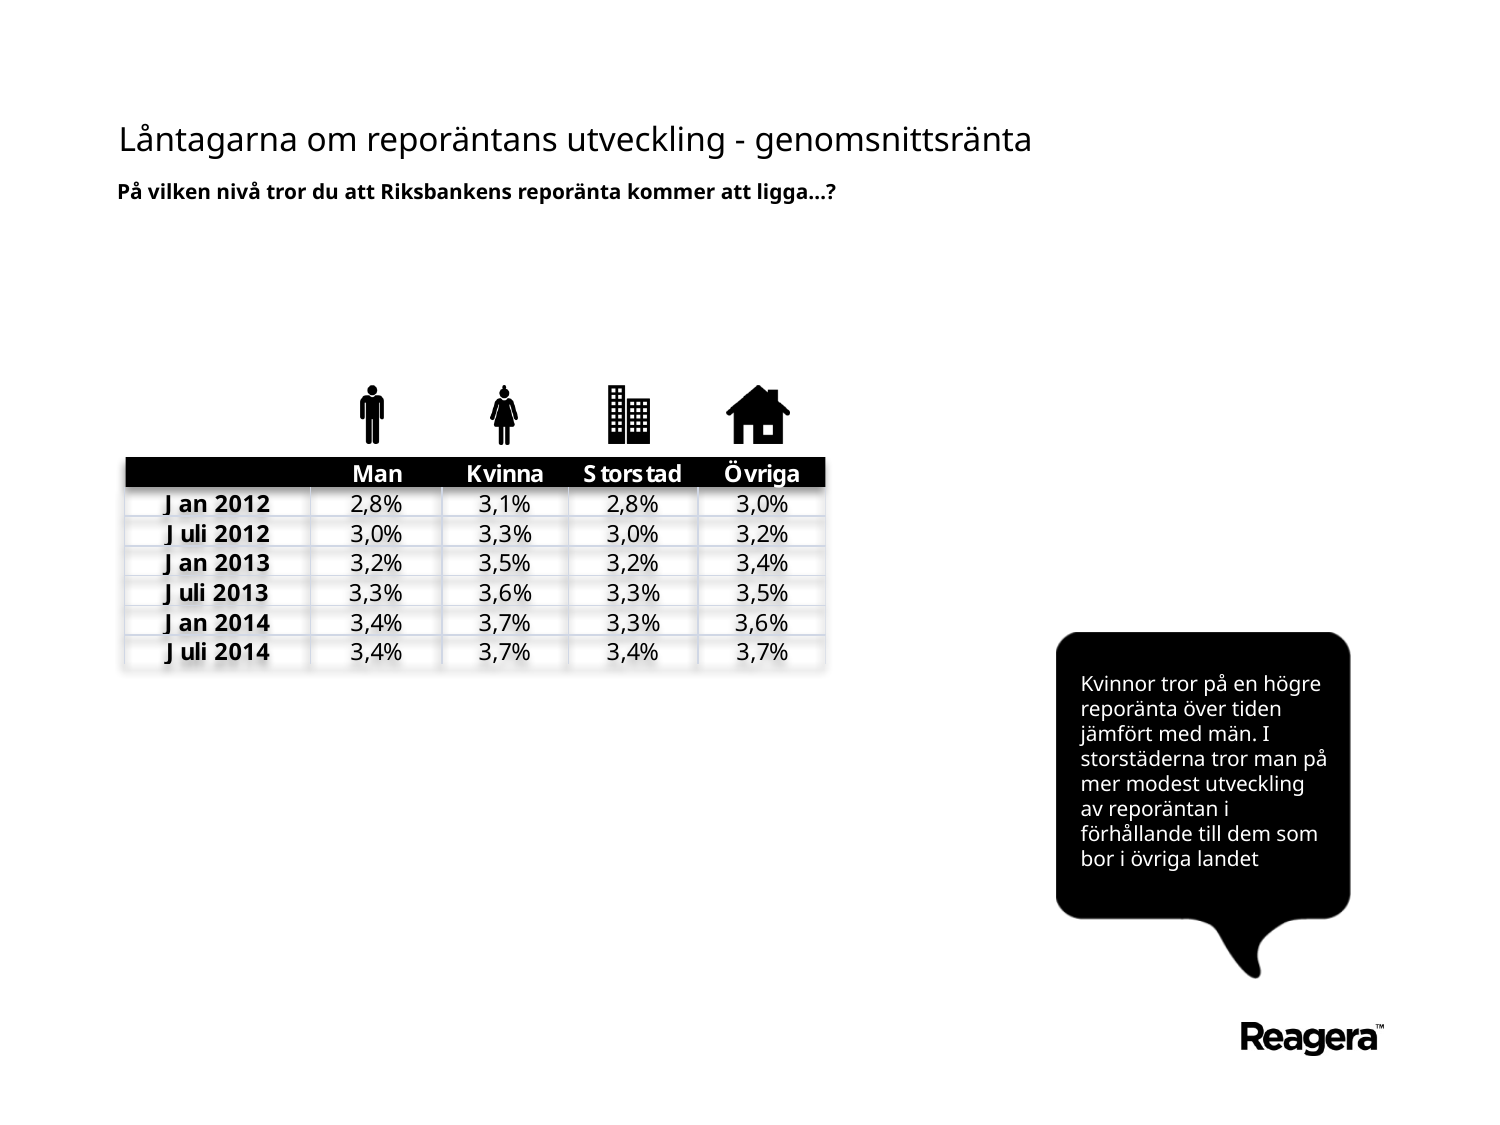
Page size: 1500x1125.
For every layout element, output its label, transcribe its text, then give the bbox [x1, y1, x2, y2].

list På vilken nivå tror du att Riksbankens reporänta kommer att ligga…? [117, 178, 1383, 205]
picture [489, 385, 519, 445]
picture [726, 385, 790, 445]
picture [123, 455, 828, 666]
picture [1241, 1022, 1384, 1056]
picture [1055, 631, 1351, 980]
picture [608, 385, 650, 445]
title Låntagarna om reporäntans utveckling - genomsnittsränta [118, 31, 1211, 159]
picture [359, 385, 384, 445]
